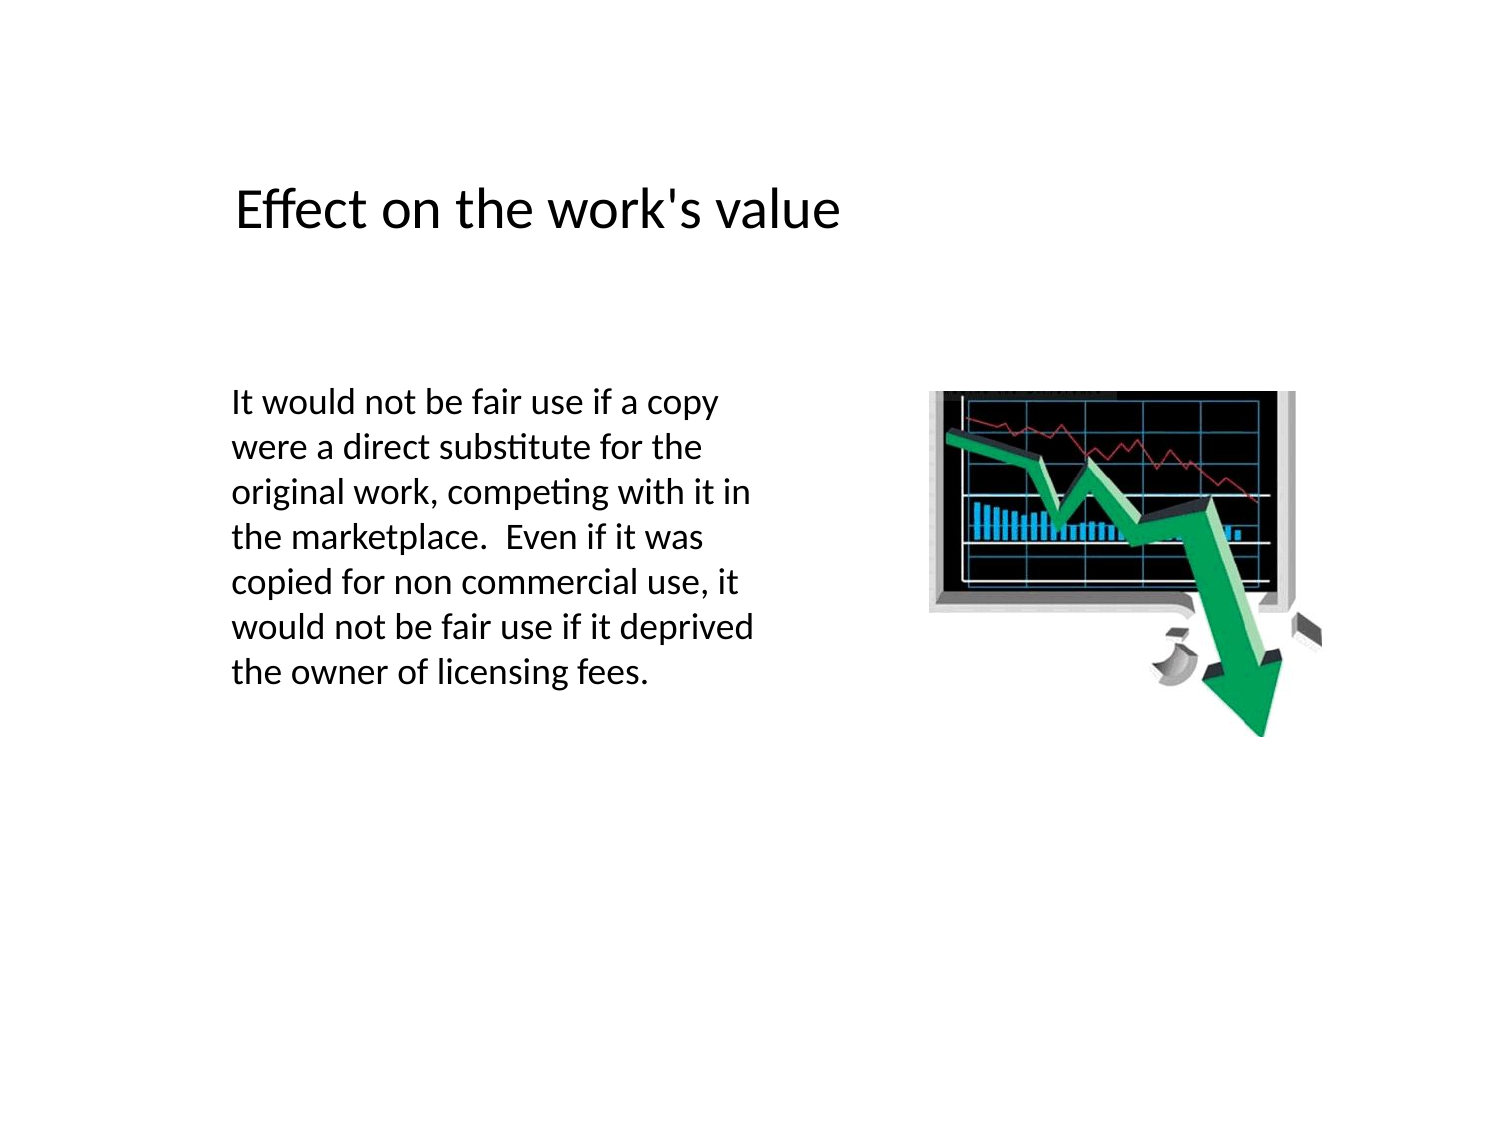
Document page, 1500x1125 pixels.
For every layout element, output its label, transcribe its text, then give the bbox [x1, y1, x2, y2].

text_box It would not be fair use if a copy were a direct substitute for the original work, competing with it in the marketplace. Even if it was copied for non commercial use, it would not be fair use if it deprived the owner of licensing fees. [216, 369, 773, 700]
text_box Effect on the work's value [220, 162, 857, 248]
picture [929, 391, 1324, 737]
